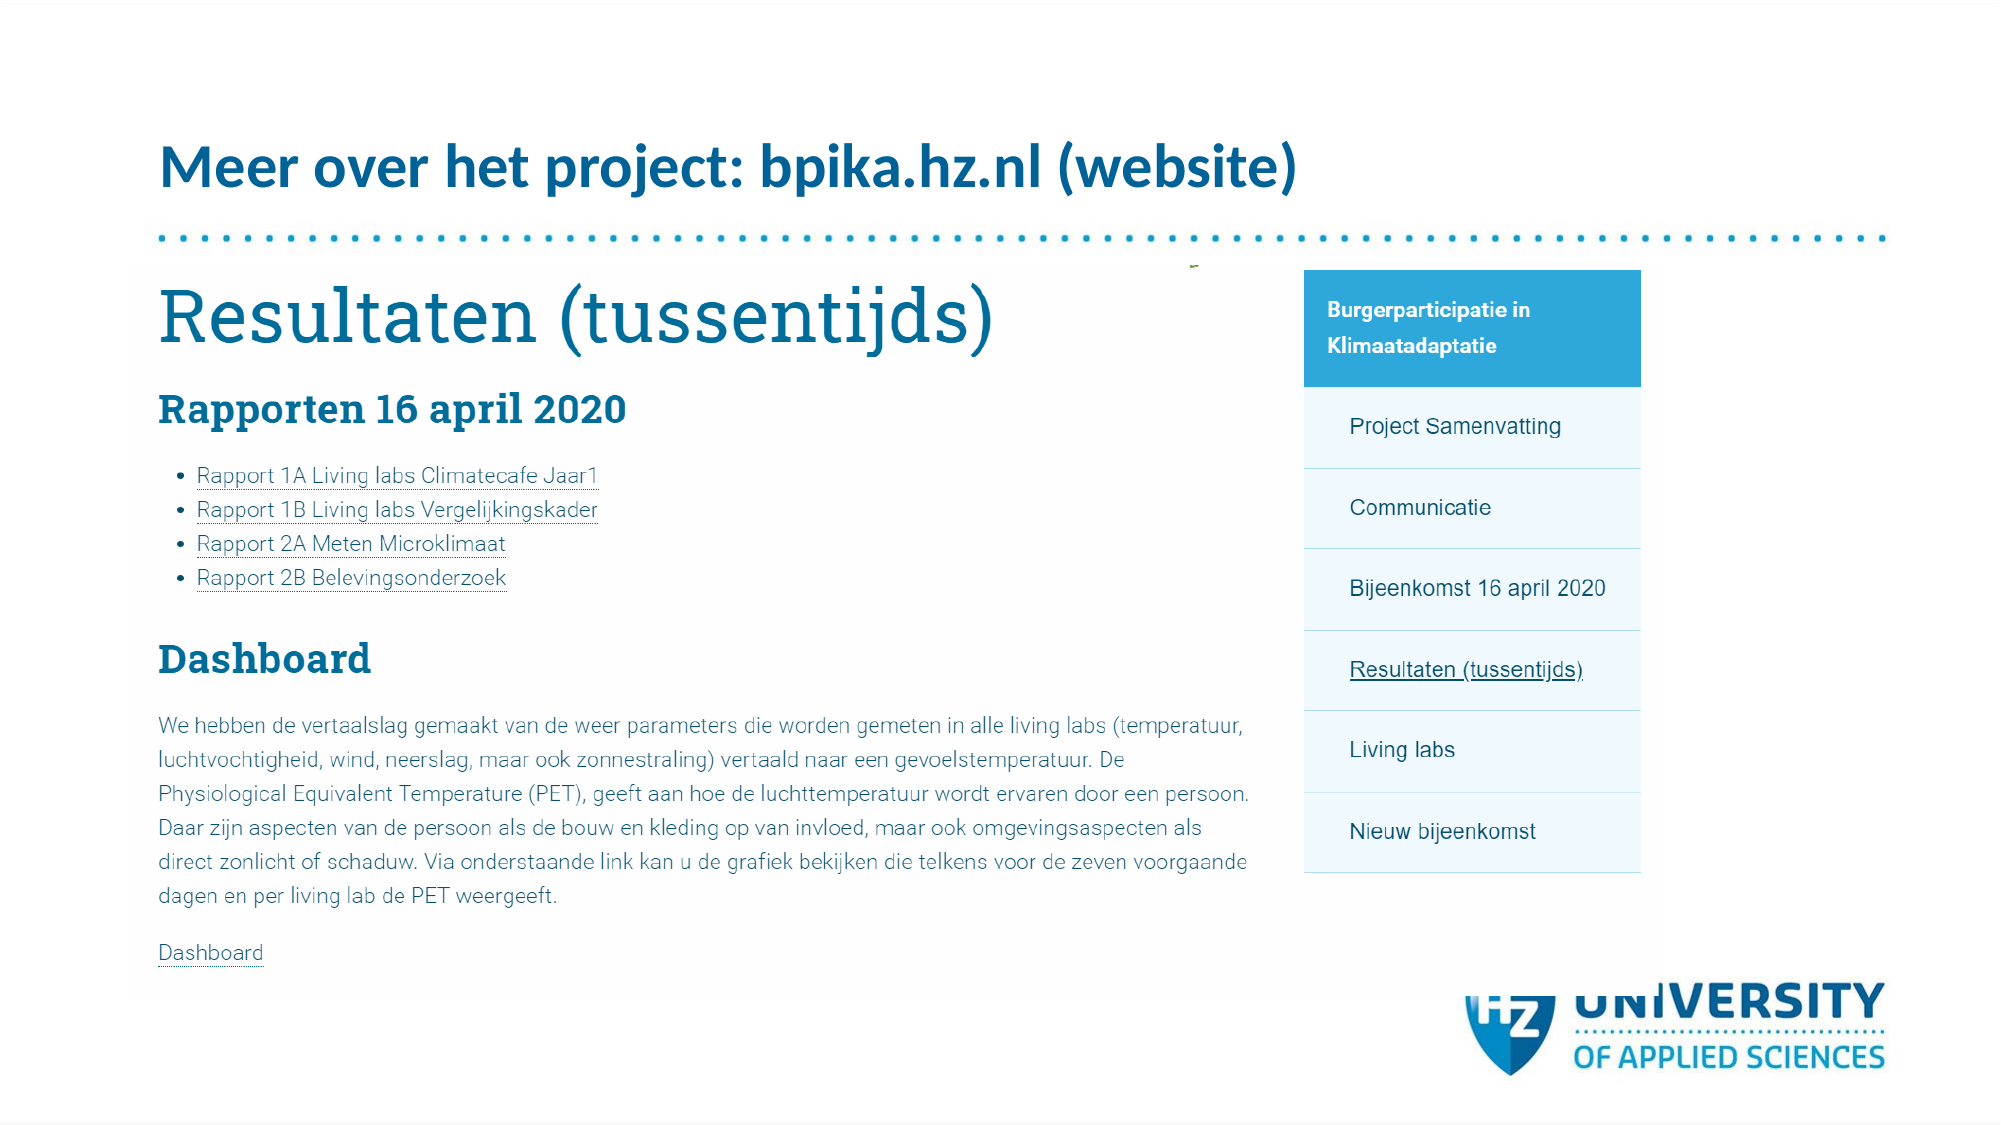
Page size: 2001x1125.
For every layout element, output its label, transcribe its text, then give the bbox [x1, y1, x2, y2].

title Meer over het project: bpika.hz.nl (website) [145, 127, 1880, 203]
picture [0, 0, 2001, 1125]
